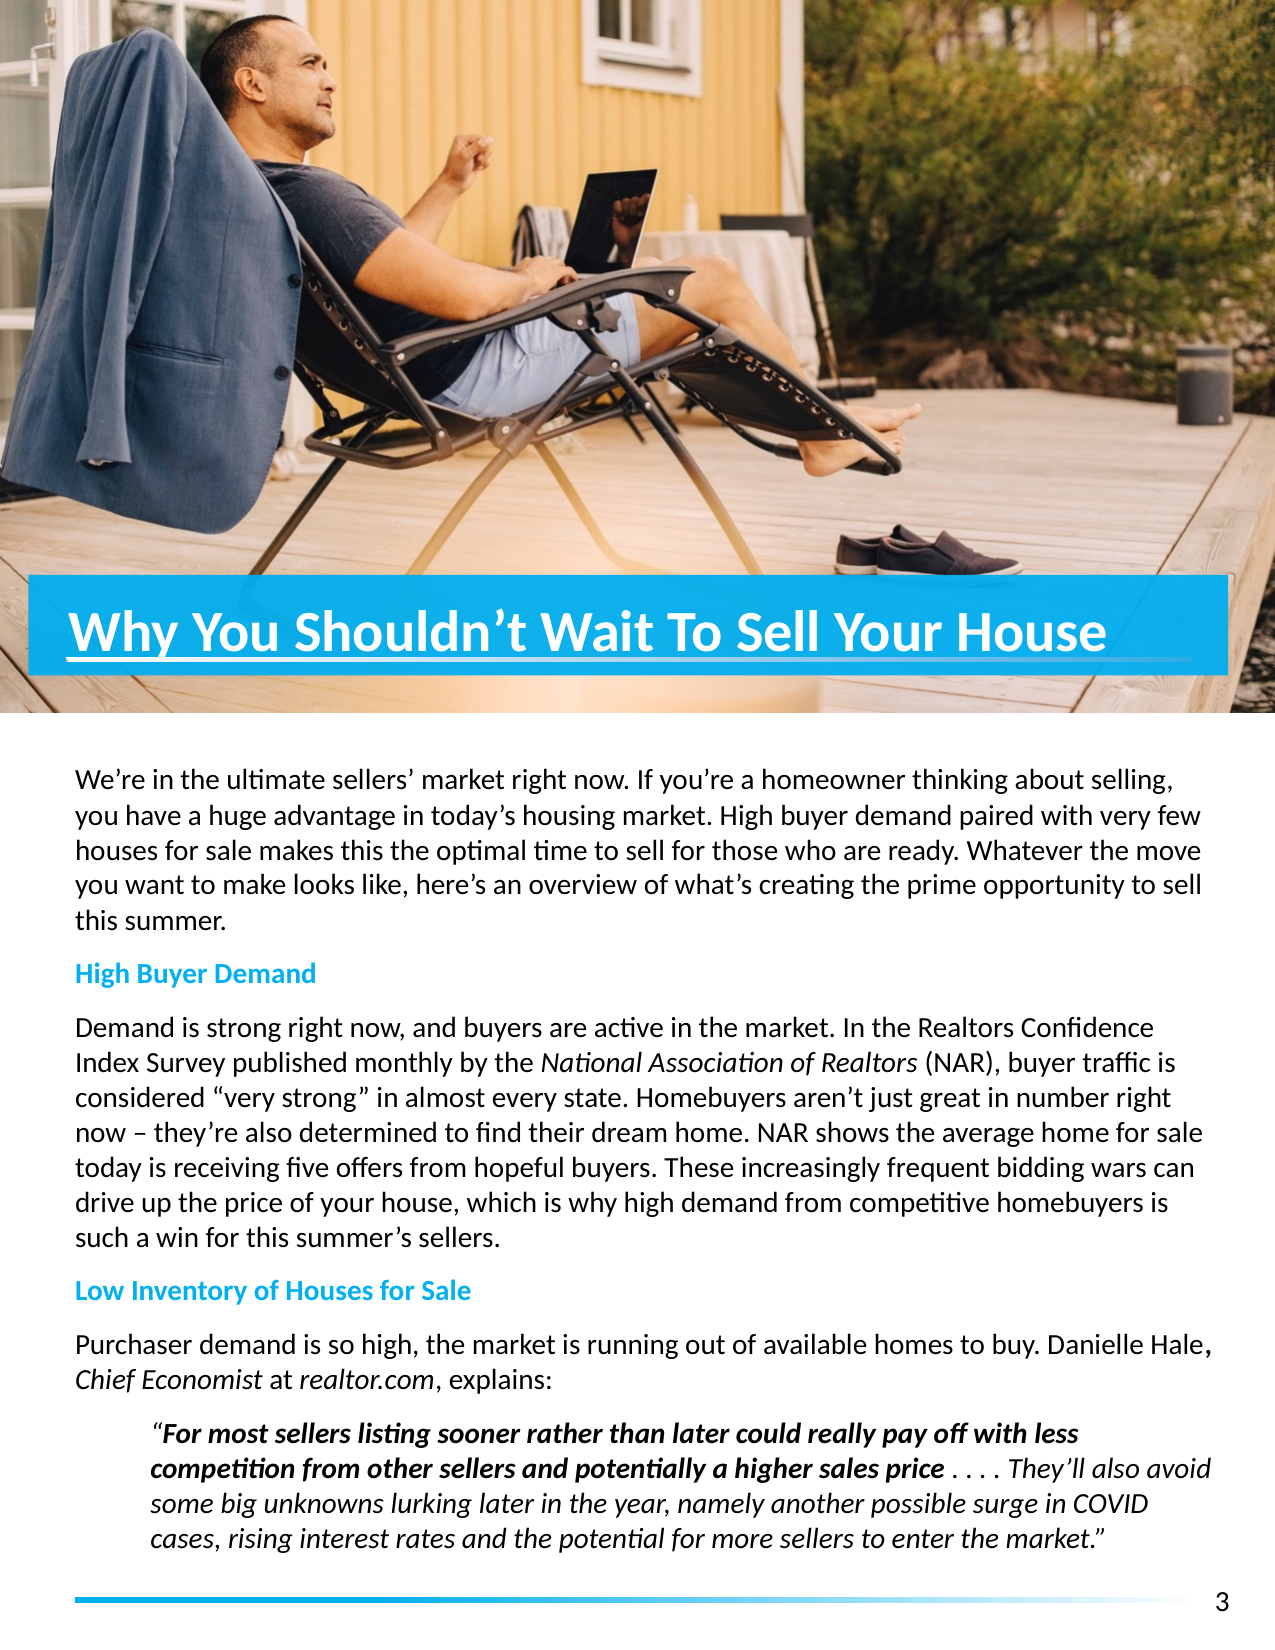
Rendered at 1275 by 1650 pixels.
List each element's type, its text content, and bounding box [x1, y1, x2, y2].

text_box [28, 574, 1229, 676]
text_box 3 [1200, 1575, 1250, 1626]
text_box We’re in the ultimate sellers’ market right now. If you’re a homeowner thinking about selling, you have a huge advantage in today’s housing market. High buyer demand paired with very few houses for sale makes this the optimal time to sell for those who are ready. Whatever the move you want to make looks like, here’s an overview of what’s creating the prime opportunity to sell this summer. High Buyer Demand Demand is strong right now, and buyers are active in the market. In the Realtors Confidence Index Survey published monthly by the National Association of Realtors (NAR), buyer traffic is considered “very strong” in almost every state. Homebuyers aren’t just great in number right now – they’re also determined to find their dream home. NAR shows the average home for sale today is receiving five offers from hopeful buyers. These increasingly frequent bidding wars can drive up the price of your house, which is why high demand from competitive homebuyers is such a win for this summer’s sellers. Low Inventory of Houses for Sale Purchaser demand is so high, the market is running out of available homes to buy. Danielle Hale, Chief Economist at realtor.com, explains: “For most sellers listing sooner rather than later could really pay off with less competition from other sellers and potentially a higher sales price . . . . They’ll also avoid some big unknowns lurking later in the year, namely another possible surge in COVID cases, rising interest rates and the potential for more sellers to enter the market.” [74, 760, 1213, 1555]
picture [0, 0, 1275, 713]
